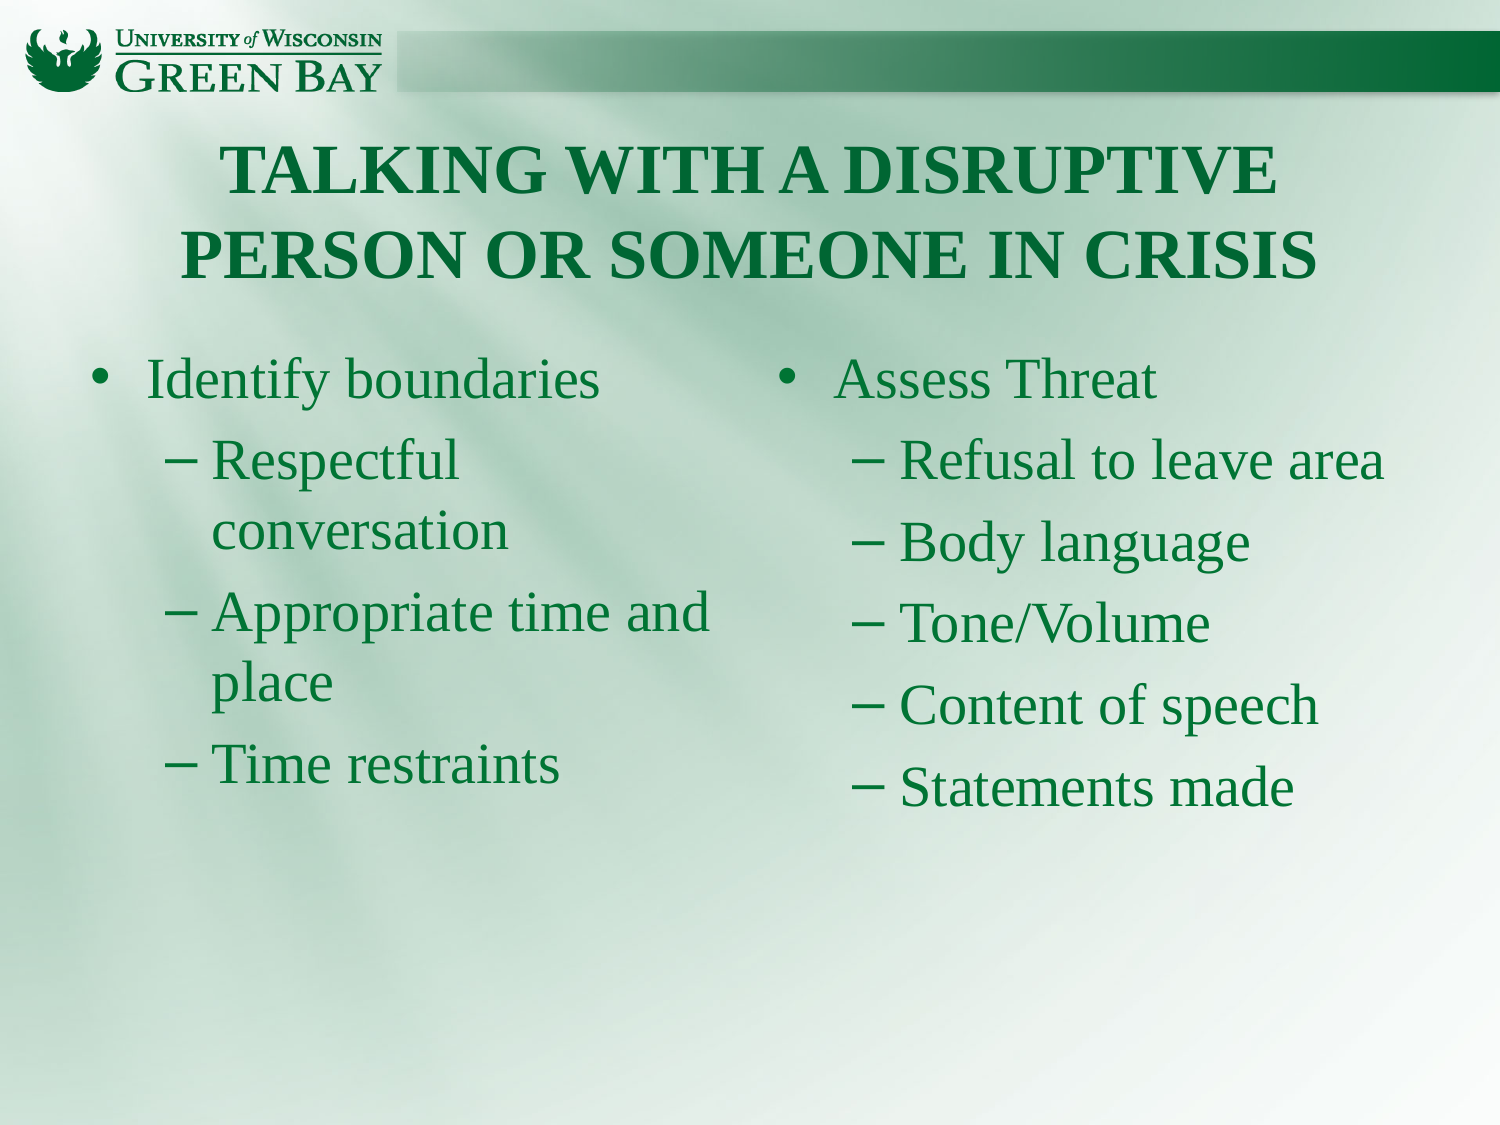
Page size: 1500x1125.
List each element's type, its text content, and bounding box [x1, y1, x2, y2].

picture [0, 0, 1500, 1125]
list Identify boundaries Respectful conversation Appropriate time and place Time restraints [75, 332, 738, 1075]
list Assess Threat Refusal to leave area Body language Tone/Volume Content of speech Statements made [762, 332, 1425, 1075]
title Talking with a Disruptive Person or Someone in Crisis [75, 114, 1425, 302]
